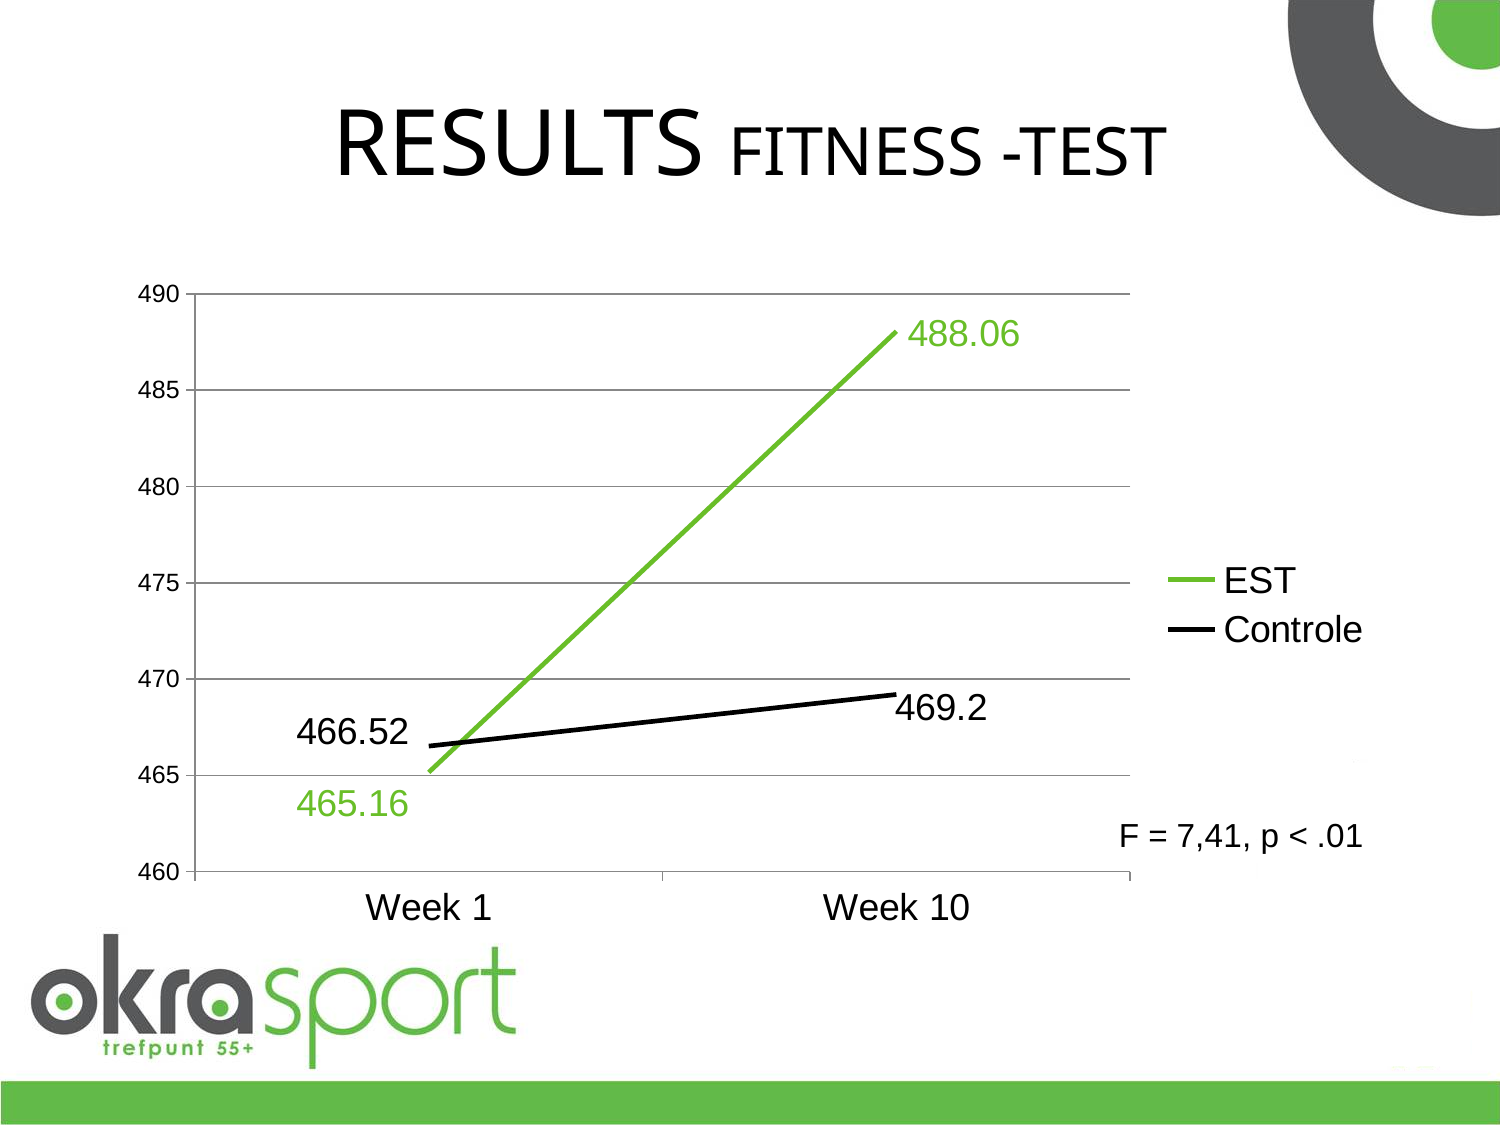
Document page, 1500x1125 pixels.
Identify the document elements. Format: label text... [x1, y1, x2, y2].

title RESULTS FITNESS -TEST [74, 44, 1426, 233]
chart [112, 266, 1388, 943]
picture [0, 0, 1500, 1125]
